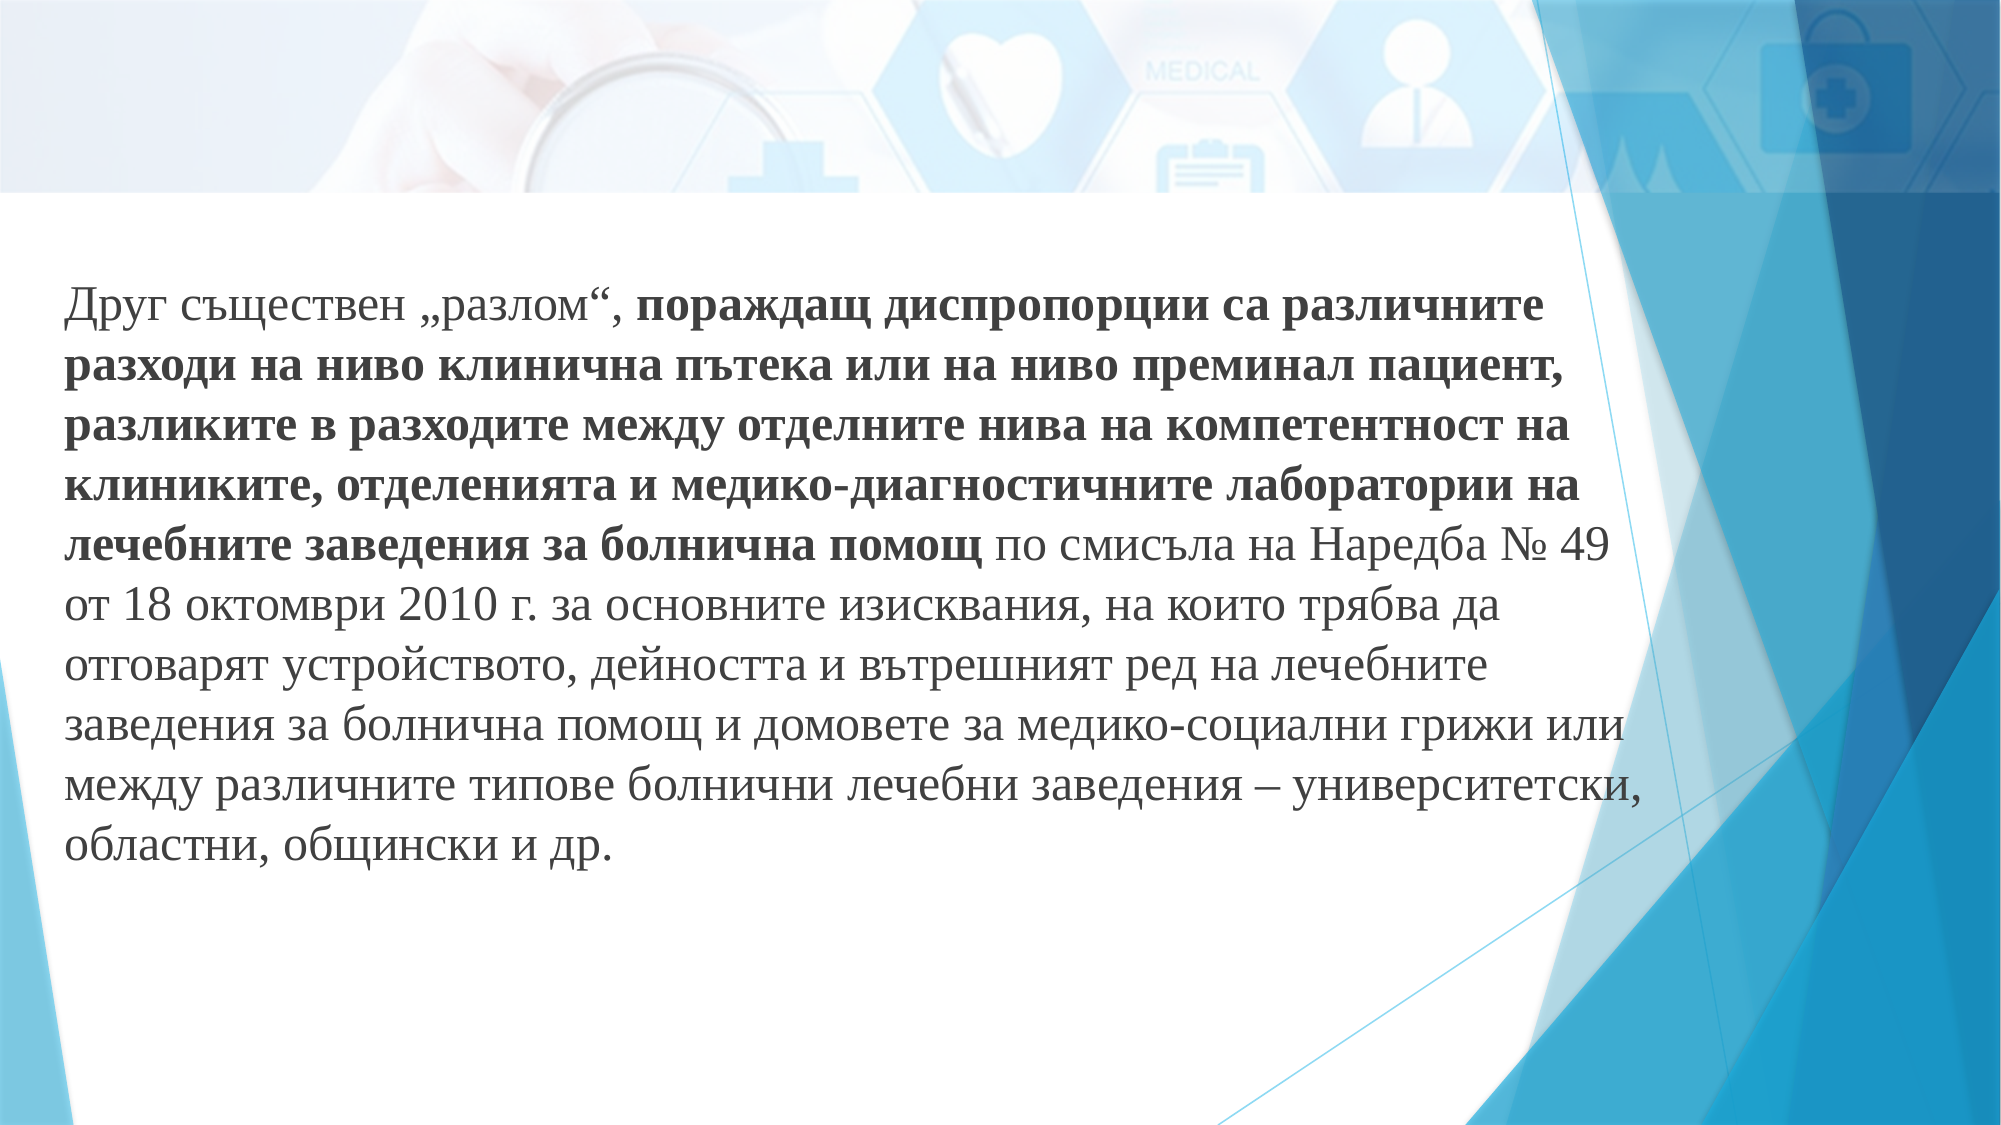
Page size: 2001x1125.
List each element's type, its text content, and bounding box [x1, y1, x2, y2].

list Друг съществен „разлом“, пораждащ диспропорции са различните разходи на ниво клинична пътека или на ниво преминал пациент, разликите в разходите между отделните нива на компетентност на клиниките, отделенията и медико-диагностичните лаборатории на лечебните заведения за болнична помощ по смисъла на Наредба № 49 от 18 октомври 2010 г. за основните изисквания, на които трябва да отговарят устройството, дейността и вътрешният ред на лечебните заведения за болнична помощ и домовете за медико-социални грижи или между различните типове болнични лечебни заведения – университетски, областни, общински и др. [49, 205, 1660, 933]
picture [0, 0, 2000, 194]
